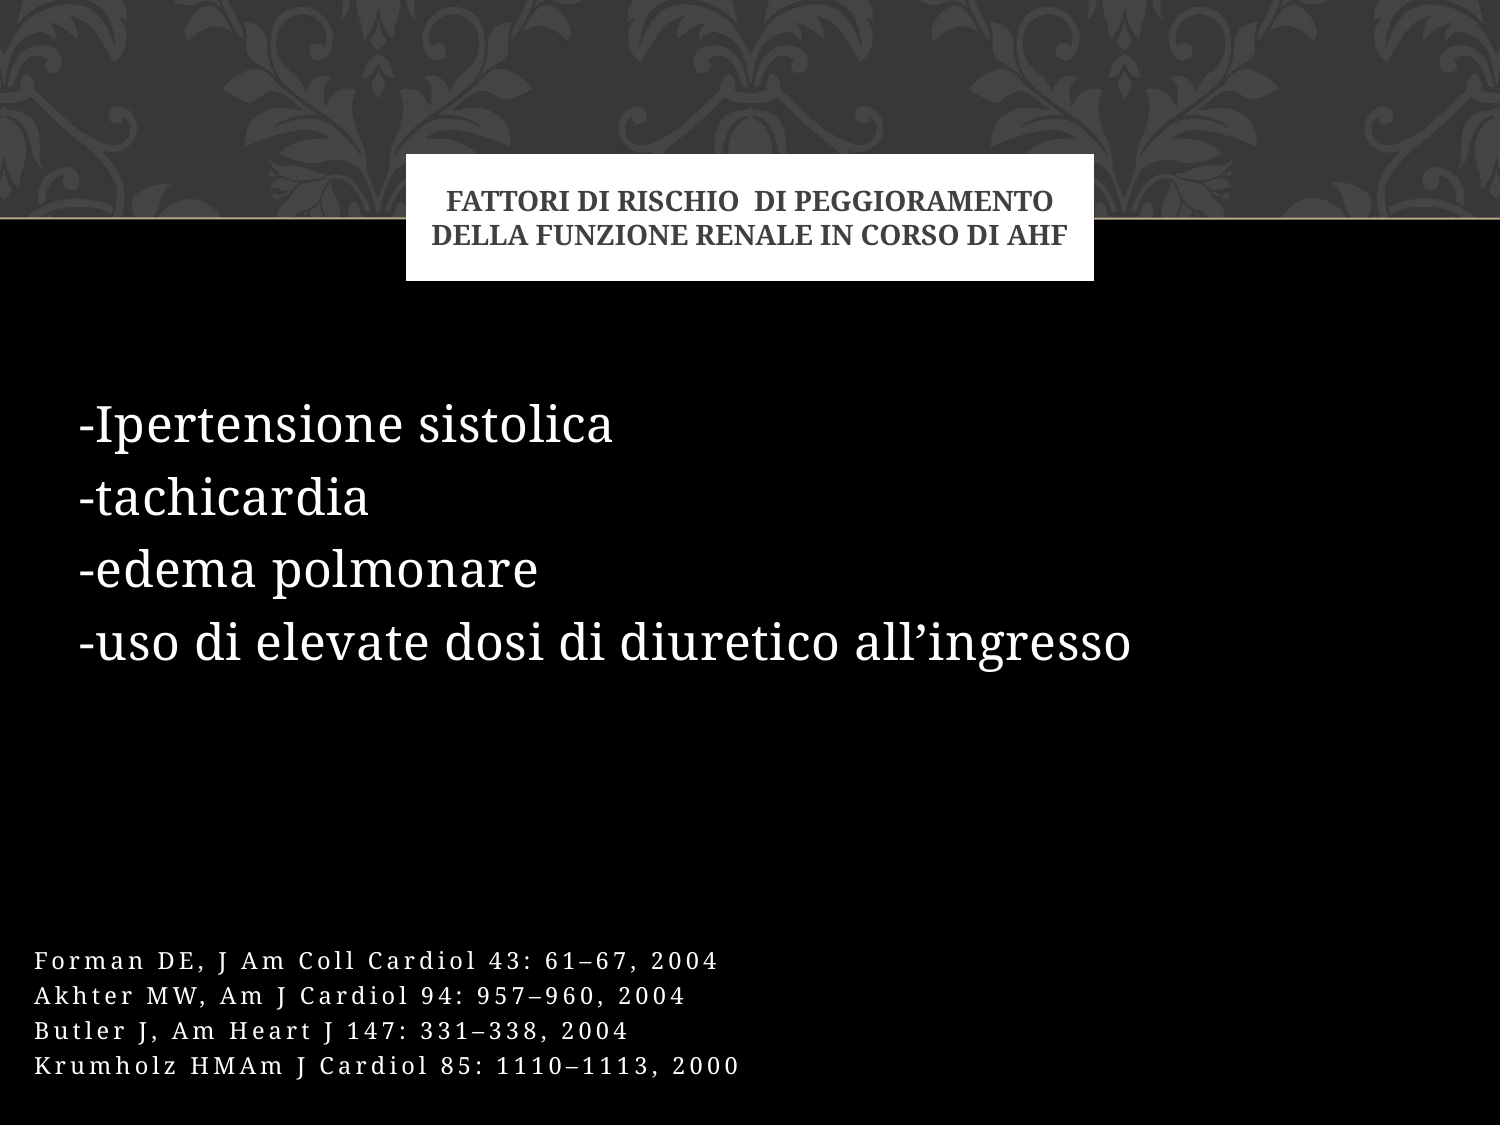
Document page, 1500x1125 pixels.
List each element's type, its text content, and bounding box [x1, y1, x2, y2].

list Forman DE, J Am Coll Cardiol 43: 61–67, 2004 Akhter MW, Am J Cardiol 94: 957–960, 2004 Butler J, Am Heart J 147: 331–338, 2004 Krumholz HMAm J Cardiol 85: 1110–1113, 2000 [11, 930, 1121, 1095]
list -Ipertensione sistolica -tachicardia -edema polmonare -uso di elevate dosi di diuretico all’ingresso [64, 385, 1233, 850]
title Fattori di rischio di peggioramento della funzione renale in corso di AHF [406, 154, 1094, 281]
